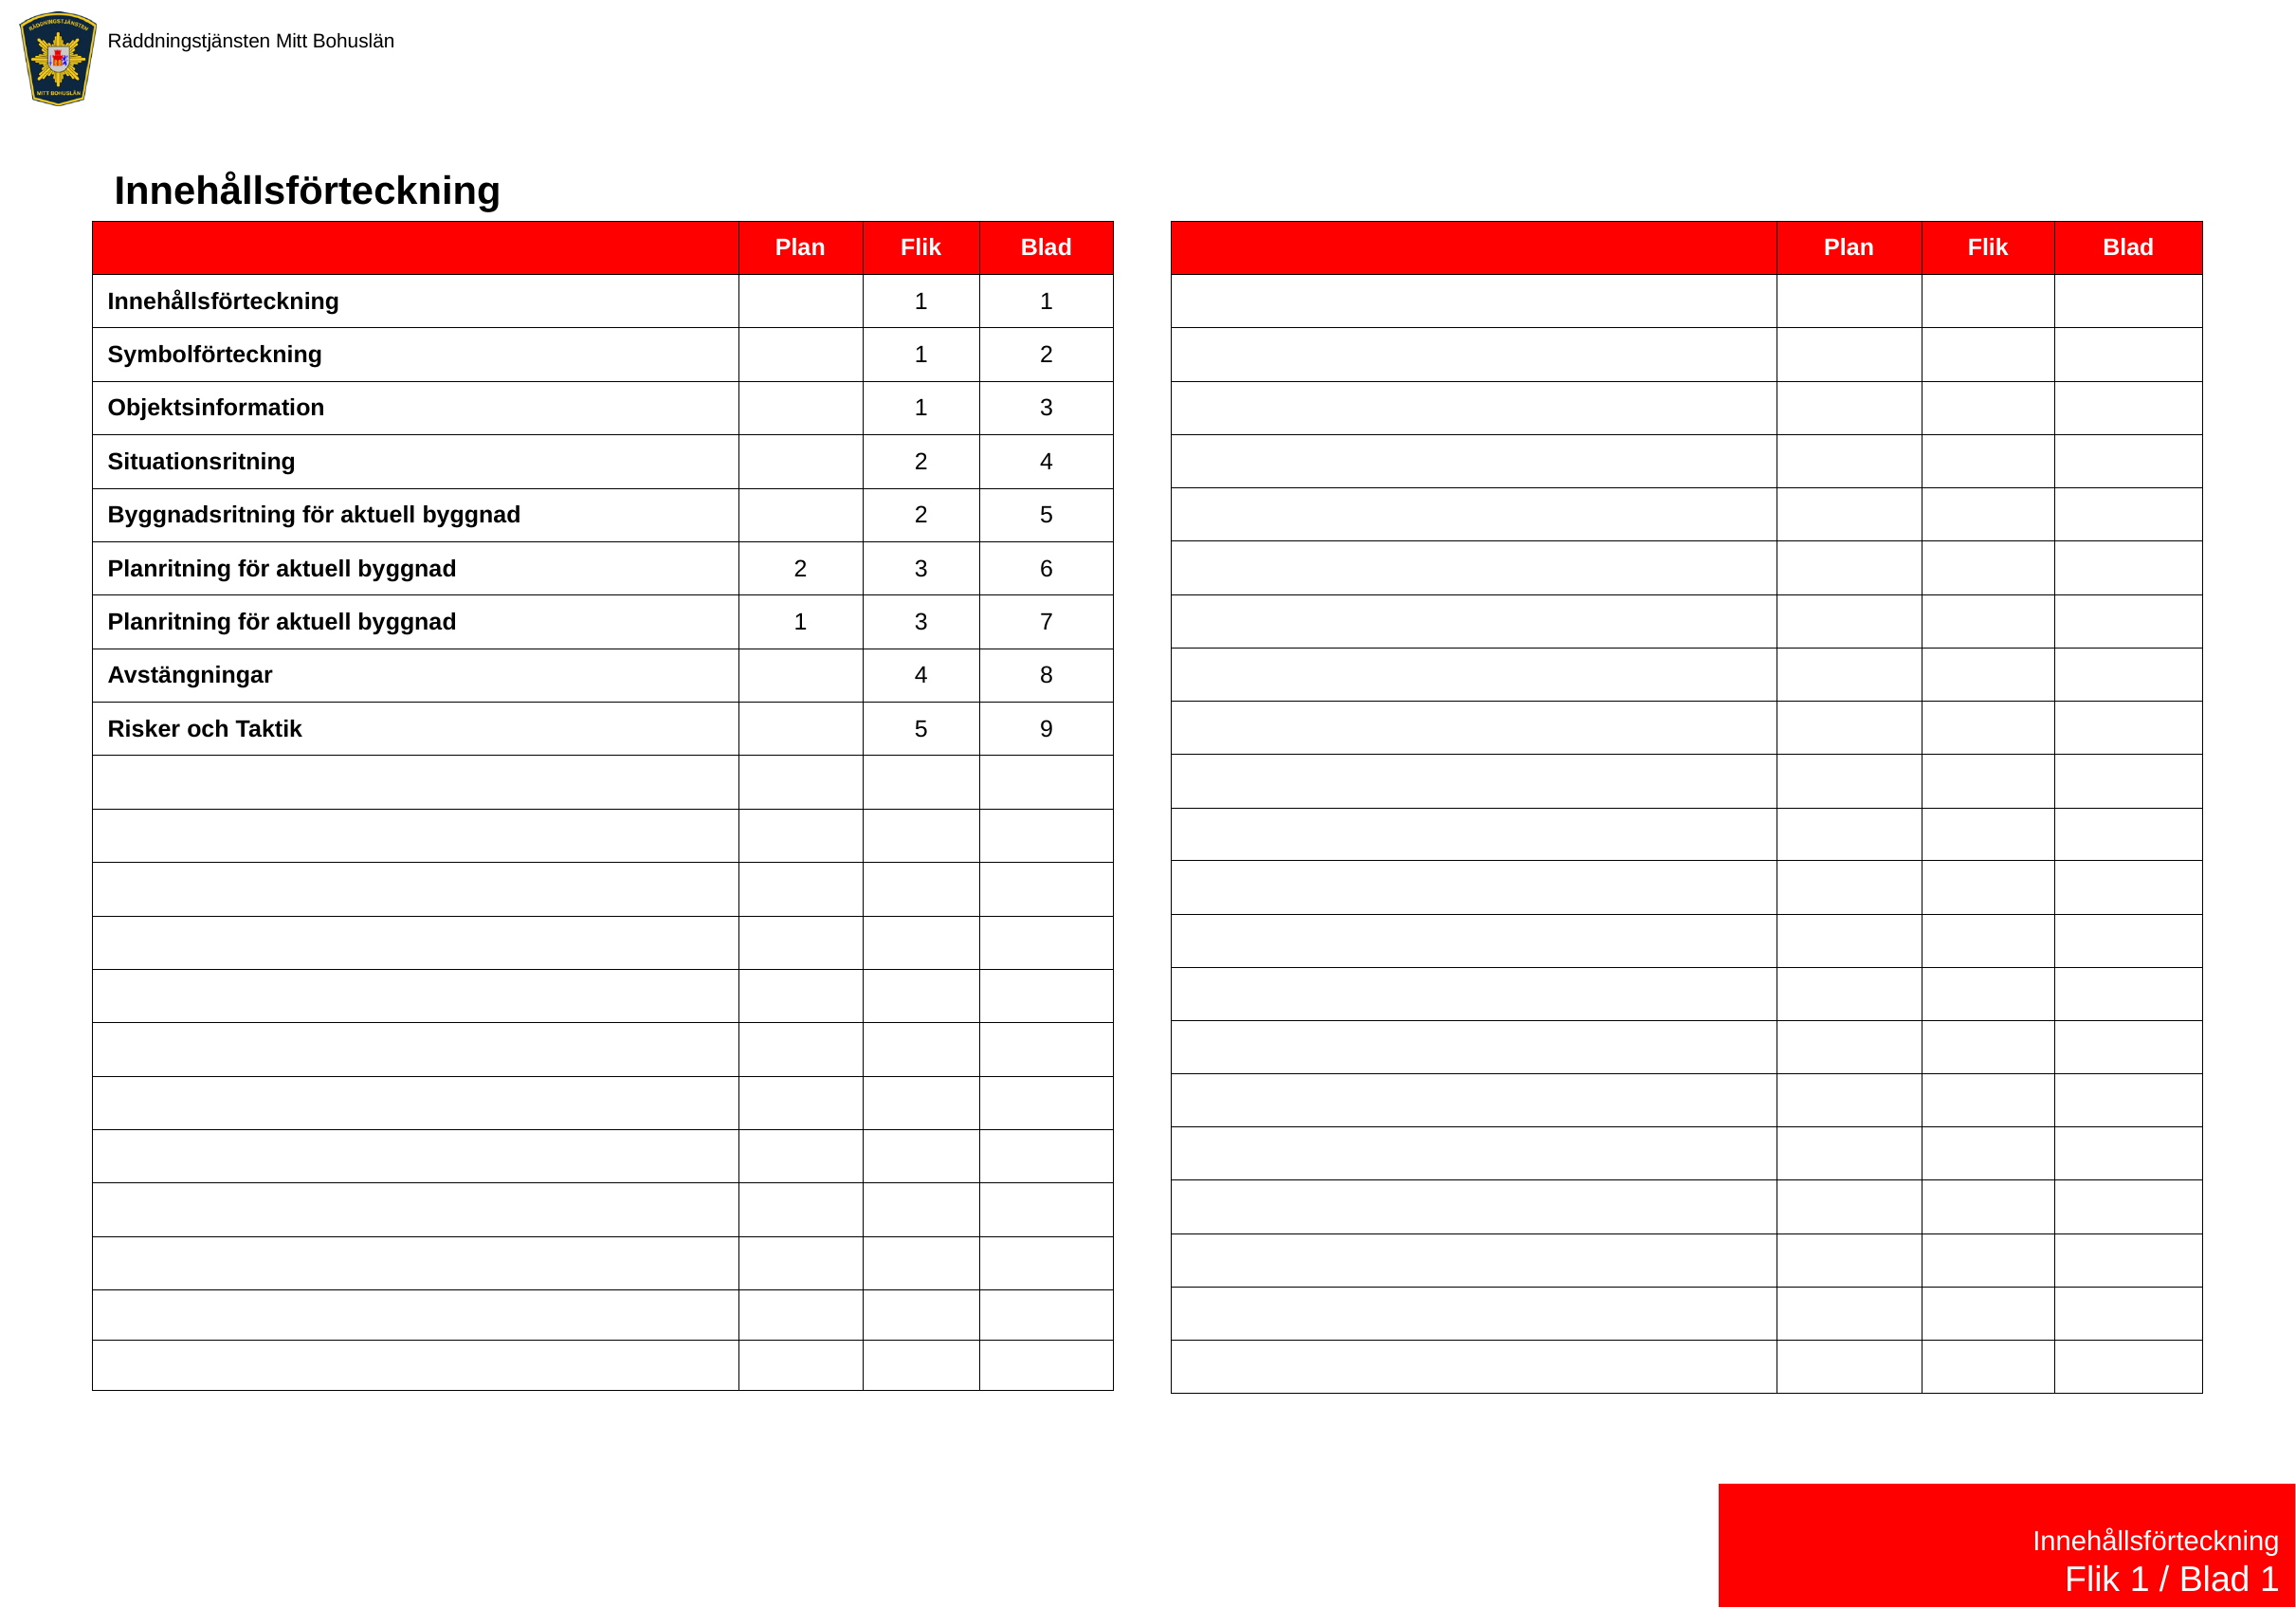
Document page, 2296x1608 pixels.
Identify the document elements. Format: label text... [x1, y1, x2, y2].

picture [19, 11, 97, 106]
table_cell [2055, 649, 2202, 701]
table_cell [1922, 595, 2054, 648]
table_cell 5 [980, 489, 1113, 541]
table_cell [1172, 755, 1777, 808]
table_cell [1172, 968, 1777, 1020]
table_cell [1922, 649, 2054, 701]
table_cell [2055, 1234, 2202, 1287]
table_cell [1172, 702, 1777, 754]
table_cell [2055, 915, 2202, 967]
table_cell [1922, 275, 2054, 327]
table_cell [1777, 649, 1922, 701]
table_cell [2055, 488, 2202, 540]
table_cell [1922, 382, 2054, 434]
table_cell [2055, 1127, 2202, 1179]
table_header Flik [864, 222, 979, 274]
table_cell [864, 1077, 979, 1129]
table_cell Avstängningar [93, 649, 738, 702]
table_cell [739, 435, 863, 488]
table_cell [93, 810, 738, 862]
table_cell [1777, 1180, 1922, 1233]
table_cell [1922, 755, 2054, 808]
table_cell [1777, 382, 1922, 434]
table_cell [2055, 702, 2202, 754]
table_cell [2055, 328, 2202, 381]
table_cell [1777, 968, 1922, 1020]
table_cell [1172, 1234, 1777, 1287]
table_cell [980, 756, 1113, 809]
table_cell [2055, 1341, 2202, 1393]
table_cell [1172, 382, 1777, 434]
table_cell [93, 1077, 738, 1129]
table_cell [864, 1290, 979, 1340]
table_cell [93, 863, 738, 916]
table_cell [1777, 1288, 1922, 1340]
table_cell [739, 1130, 863, 1182]
table_cell 2 [980, 328, 1113, 381]
table_cell [2055, 595, 2202, 648]
table_cell [1777, 328, 1922, 381]
table_header [93, 222, 738, 274]
table_cell [1922, 1074, 2054, 1126]
table_cell [864, 1237, 979, 1289]
table_cell [1172, 275, 1777, 327]
table_cell [1172, 1127, 1777, 1179]
table_cell 1 [980, 275, 1113, 327]
table_cell [1922, 861, 2054, 914]
table_cell [980, 1130, 1113, 1182]
table_cell 3 [980, 382, 1113, 434]
table_header Flik [1922, 222, 2054, 274]
table_cell [2055, 382, 2202, 434]
table_cell [2055, 275, 2202, 327]
table_header Plan [739, 222, 863, 274]
table_cell [1777, 861, 1922, 914]
table_cell [739, 275, 863, 327]
table_cell [980, 1183, 1113, 1236]
table_cell Symbolförteckning [93, 328, 738, 381]
table_cell [93, 1290, 738, 1340]
table_cell [864, 970, 979, 1022]
table_cell [1777, 915, 1922, 967]
table_cell [2055, 968, 2202, 1020]
table_cell [1777, 595, 1922, 648]
table_cell [1777, 435, 1922, 487]
table_cell [2055, 861, 2202, 914]
table_cell [980, 970, 1113, 1022]
text_box Innehållsförteckning [92, 158, 533, 221]
table_cell [1922, 435, 2054, 487]
table_cell [1172, 649, 1777, 701]
table_cell [864, 1341, 979, 1390]
table_cell [2055, 541, 2202, 594]
table_cell [1172, 328, 1777, 381]
table_cell [864, 756, 979, 809]
table_cell [739, 810, 863, 862]
table_cell [864, 1183, 979, 1236]
table_cell Innehållsförteckning [93, 275, 738, 327]
table_cell [739, 970, 863, 1022]
table_cell [1777, 488, 1922, 540]
table_cell Situationsritning [93, 435, 738, 488]
table_cell [739, 1023, 863, 1076]
table_cell [1777, 755, 1922, 808]
table_cell [1172, 1341, 1777, 1393]
table_header Blad [980, 222, 1113, 274]
table_cell 1 [864, 382, 979, 434]
table_cell [980, 810, 1113, 862]
table_cell [1922, 1234, 2054, 1287]
table_cell [739, 1341, 863, 1390]
table_cell [1922, 809, 2054, 860]
table_cell [1777, 1341, 1922, 1393]
table_cell [2055, 809, 2202, 860]
table_cell [980, 917, 1113, 969]
table_cell [93, 1341, 738, 1390]
table_cell [864, 863, 979, 916]
table_cell [93, 1130, 738, 1182]
table_cell [1777, 1127, 1922, 1179]
table_cell [1777, 1234, 1922, 1287]
table_cell [1777, 275, 1922, 327]
table_cell [980, 1023, 1113, 1076]
table_cell 9 [980, 703, 1113, 755]
table_cell [739, 756, 863, 809]
table_cell [980, 863, 1113, 916]
table_cell 1 [739, 595, 863, 649]
table_cell [739, 649, 863, 702]
table_cell [980, 1237, 1113, 1289]
table_cell [864, 810, 979, 862]
table_cell [2055, 1074, 2202, 1126]
table_cell [1777, 541, 1922, 594]
table_cell [739, 489, 863, 541]
table_cell [1922, 1180, 2054, 1233]
table_cell [2055, 1021, 2202, 1073]
table_cell [739, 1077, 863, 1129]
table_cell [1172, 1021, 1777, 1073]
table_cell [93, 1023, 738, 1076]
table_cell [93, 970, 738, 1022]
table_cell [1777, 809, 1922, 860]
table_cell 2 [739, 542, 863, 594]
table_cell [1777, 1021, 1922, 1073]
table_cell [739, 382, 863, 434]
table_header Blad [2055, 222, 2202, 274]
table_cell 6 [980, 542, 1113, 594]
table_cell [1172, 861, 1777, 914]
table_header Plan [1777, 222, 1922, 274]
table_cell [1172, 809, 1777, 860]
text_box Innehållsförteckning Flik 1 / Blad 1 [1722, 1514, 2296, 1606]
table_cell [864, 1023, 979, 1076]
table_cell 3 [864, 542, 979, 594]
table_cell [1172, 488, 1777, 540]
table_cell [2055, 1180, 2202, 1233]
table_cell Objektsinformation [93, 382, 738, 434]
table_cell [1922, 328, 2054, 381]
table_cell [739, 1290, 863, 1340]
table_cell 2 [864, 435, 979, 488]
table_cell [93, 1183, 738, 1236]
table_cell Planritning för aktuell byggnad [93, 542, 738, 594]
table_cell [1922, 702, 2054, 754]
table_cell [1172, 915, 1777, 967]
table_cell Risker och Taktik [93, 703, 738, 755]
table_cell [1777, 702, 1922, 754]
table_cell 4 [980, 435, 1113, 488]
table_cell [2055, 435, 2202, 487]
table_cell 1 [864, 328, 979, 381]
table_cell 7 [980, 595, 1113, 649]
table_header [1172, 222, 1777, 274]
table_cell [1172, 541, 1777, 594]
table_cell [1922, 968, 2054, 1020]
table_cell [980, 1290, 1113, 1340]
table_cell 2 [864, 489, 979, 541]
table_cell [1922, 1341, 2054, 1393]
table_cell [739, 703, 863, 755]
table_cell 8 [980, 649, 1113, 702]
table_cell Planritning för aktuell byggnad [93, 595, 738, 649]
table_cell [739, 917, 863, 969]
table_cell [93, 756, 738, 809]
table_cell [980, 1341, 1113, 1390]
table_cell [93, 1237, 738, 1289]
table_cell [739, 1237, 863, 1289]
table_cell [2055, 1288, 2202, 1340]
table_cell [980, 1077, 1113, 1129]
table_cell [1172, 1288, 1777, 1340]
table_cell [93, 917, 738, 969]
table_cell [1922, 1288, 2054, 1340]
table_cell [2055, 755, 2202, 808]
table_cell [1922, 1127, 2054, 1179]
table_cell 1 [864, 275, 979, 327]
table_cell [864, 1130, 979, 1182]
table_cell [1922, 541, 2054, 594]
table_cell 5 [864, 703, 979, 755]
table_cell [1172, 1180, 1777, 1233]
table_cell [864, 917, 979, 969]
table_cell [739, 328, 863, 381]
table_cell Byggnadsritning för aktuell byggnad [93, 489, 738, 541]
table_cell [1777, 1074, 1922, 1126]
table_cell [1172, 595, 1777, 648]
table_cell [1172, 435, 1777, 487]
table_cell [739, 1183, 863, 1236]
table_cell [1922, 915, 2054, 967]
table_cell [739, 863, 863, 916]
table_cell 3 [864, 595, 979, 649]
table_cell [1922, 1021, 2054, 1073]
table_cell [1172, 1074, 1777, 1126]
table_cell 4 [864, 649, 979, 702]
table_cell [1922, 488, 2054, 540]
